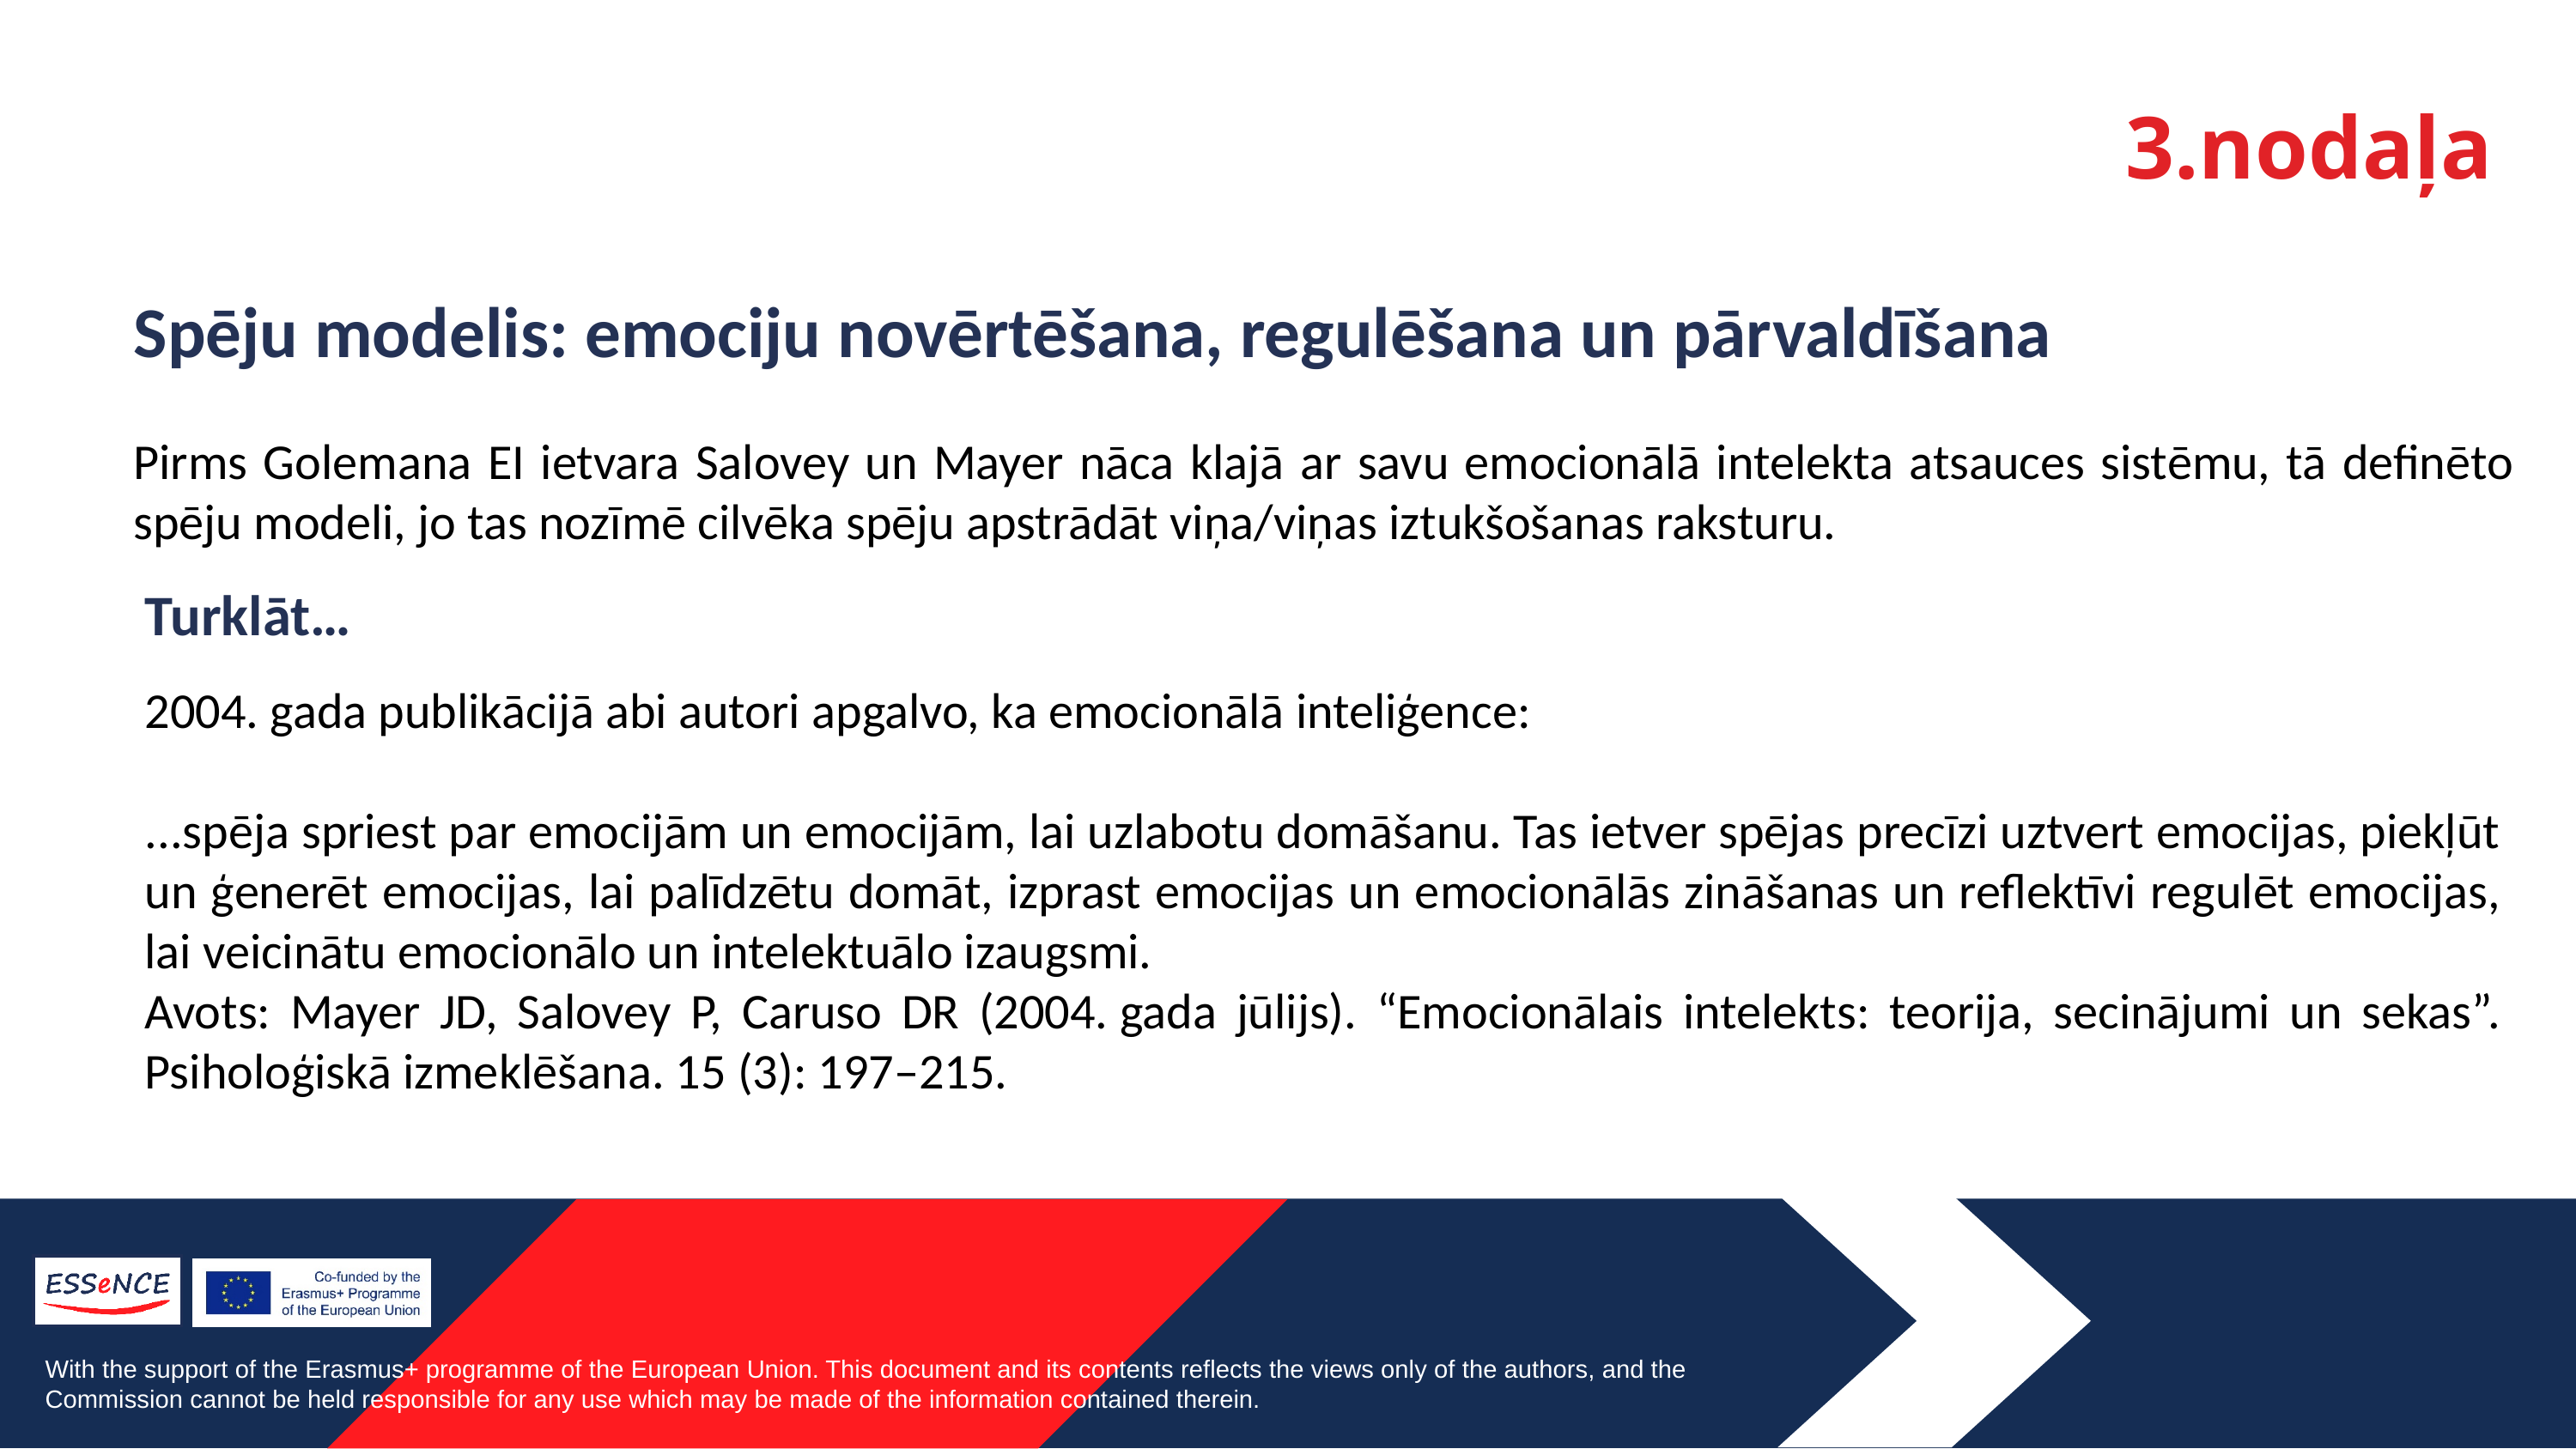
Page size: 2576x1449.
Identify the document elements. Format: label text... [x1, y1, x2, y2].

text_box Spēju modelis: emociju novērtēšana, regulēšana un pārvaldīšana Pirms Golemana EI ietvara Salovey un Mayer nāca klajā ar savu emocionālā intelekta atsauces sistēmu, tā definēto spēju modeli, jo tas nozīmē cilvēka spēju apstrādāt viņa/viņas iztukšošanas raksturu. [131, 284, 2515, 550]
text_box With the support of the Erasmus+ programme of the European Union. This document and its contents reflects the views only of the authors, and the Commission cannot be held responsible for any use which may be made of the information contained therein. [32, 1346, 1803, 1420]
picture [32, 1254, 183, 1328]
picture [192, 1258, 431, 1328]
text_box Turklāt… [131, 572, 720, 653]
text_box 2004. gada publikācijā abi autori apgalvo, ka emocionālā inteliģence: ...spēja spriest par emocijām un emocijām, lai uzlabotu domāšanu. Tas ietver spējas precīzi uztvert emocijas, piekļūt un ģenerēt emocijas, lai palīdzētu domāt, izprast emocijas un emocionālās zināšanas un reflektīvi regulēt emocijas, lai veicinātu emocionālo un intelektuālo izaugsmi. Avots: Mayer JD, Salovey P, Caruso DR (2004. gada jūlijs). “Emocionālais intelekts: teorija, secinājumi un sekas”. Psiholoģiskā izmeklēšana. 15 (3): 197–215. [131, 672, 2515, 1106]
text_box 3.nodaļa [2124, 91, 2515, 197]
